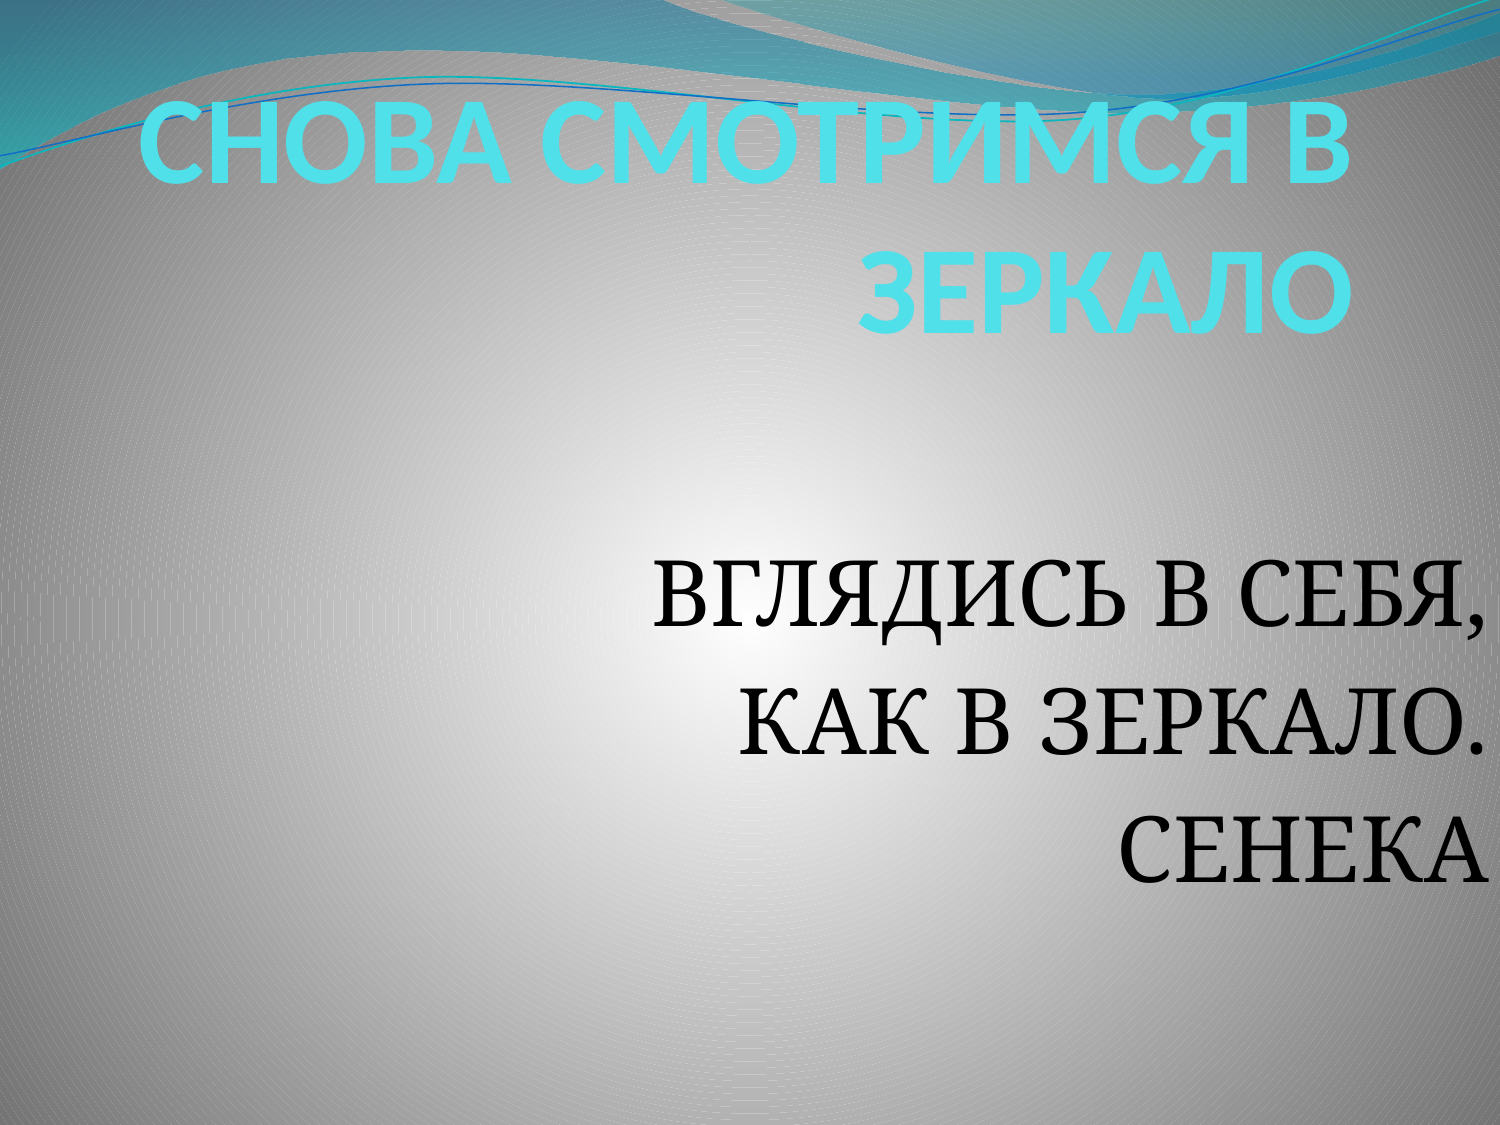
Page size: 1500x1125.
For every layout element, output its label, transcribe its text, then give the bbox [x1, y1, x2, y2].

title СНОВА СМОТРИМСЯ В ЗЕРКАЛО [82, 117, 1357, 359]
subtitle ВГЛЯДИСЬ В СЕБЯ, КАК В ЗЕРКАЛО. СЕНЕКА [450, 527, 1500, 815]
